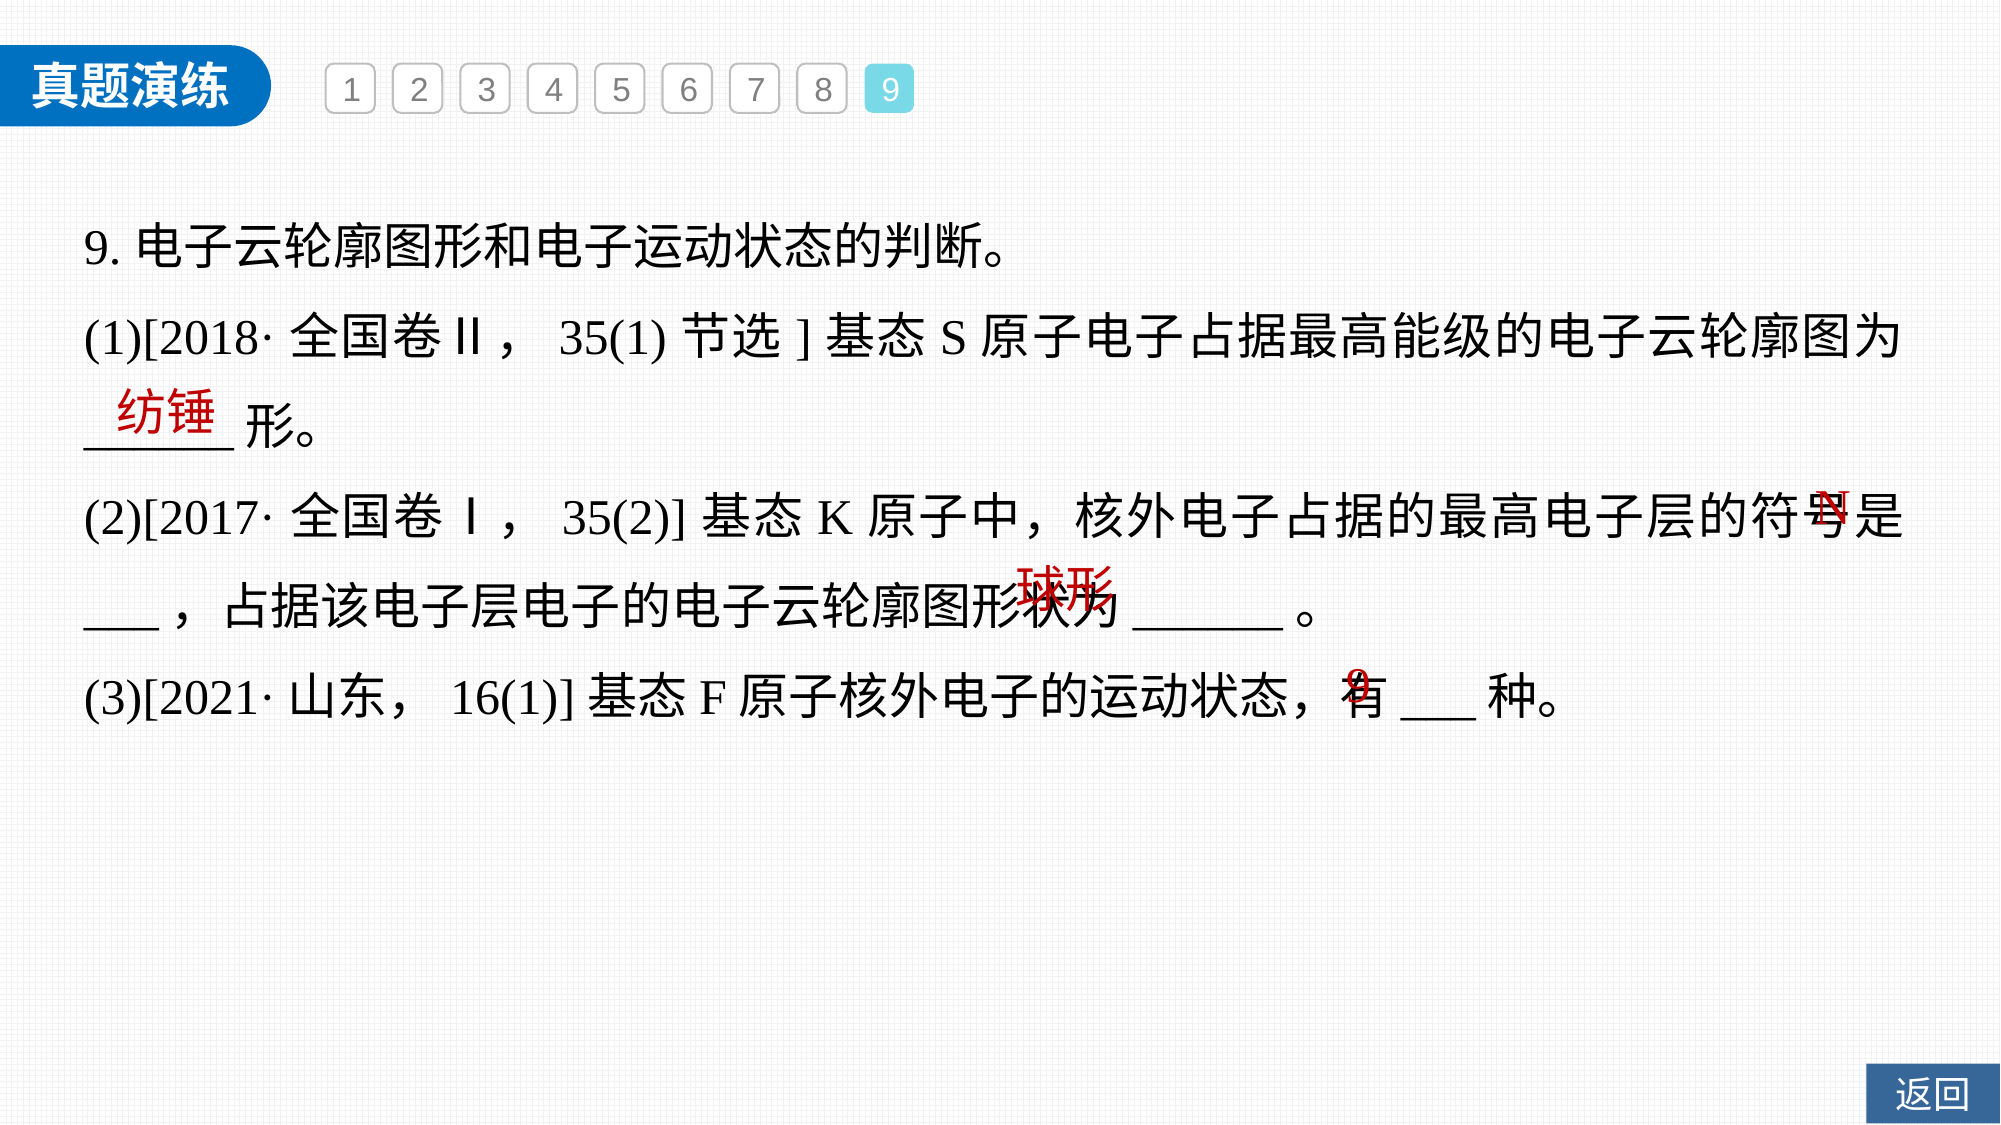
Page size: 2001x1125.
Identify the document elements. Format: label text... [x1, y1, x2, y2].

text_box 6 [661, 62, 713, 114]
text_box 9 [1331, 644, 1386, 720]
text_box 9.电子云轮廓图形和电子运动状态的判断。 (1)[2018·全国卷Ⅱ，35(1)节选]基态S原子电子占据最高能级的电子云轮廓图为______形。 (2)[2017·全国卷Ⅰ，35(2)]基态K原子中，核外电子占据的最高电子层的符号是___，占据该电子层电子的电子云轮廓图形状为______。 (3)[2021·山东，16(1)]基态F原子核外电子的运动状态，有___种。 [63, 174, 1936, 735]
text_box 1 [324, 62, 376, 114]
text_box N [1799, 467, 1866, 543]
text_box 球形 [1000, 550, 1131, 625]
text_box 返回 [1866, 1063, 2000, 1124]
text_box 7 [728, 62, 781, 114]
text_box 8 [796, 62, 848, 114]
text_box 9 [863, 62, 916, 114]
text_box 4 [526, 62, 579, 114]
text_box 3 [459, 62, 511, 114]
text_box 5 [594, 62, 646, 114]
text_box 纺锤 [101, 372, 232, 448]
text_box 2 [391, 62, 444, 114]
